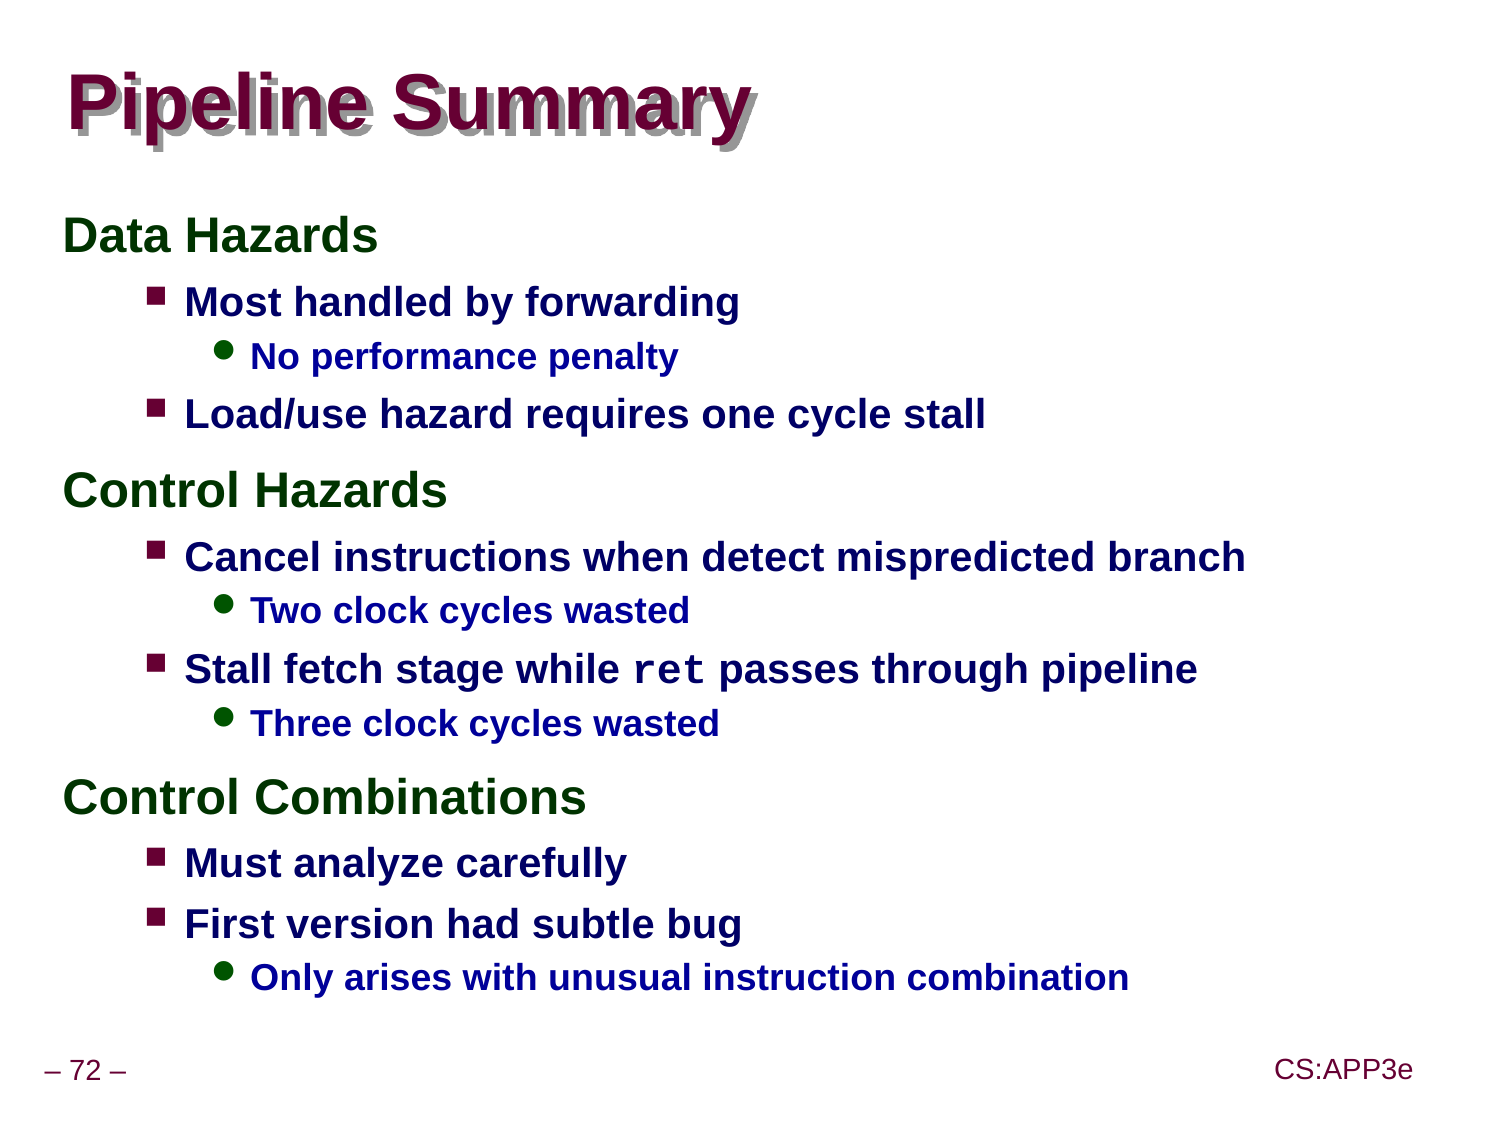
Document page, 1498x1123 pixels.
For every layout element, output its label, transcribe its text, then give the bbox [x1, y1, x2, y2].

list Data Hazards Most handled by forwarding No performance penalty Load/use hazard requires one cycle stall Control Hazards Cancel instructions when detect mispredicted branch Two clock cycles wasted Stall fetch stage while ret passes through pipeline Three clock cycles wasted Control Combinations Must analyze carefully First version had subtle bug Only arises with unusual instruction combination [47, 199, 1409, 1056]
title Pipeline Summary [66, 40, 1495, 169]
